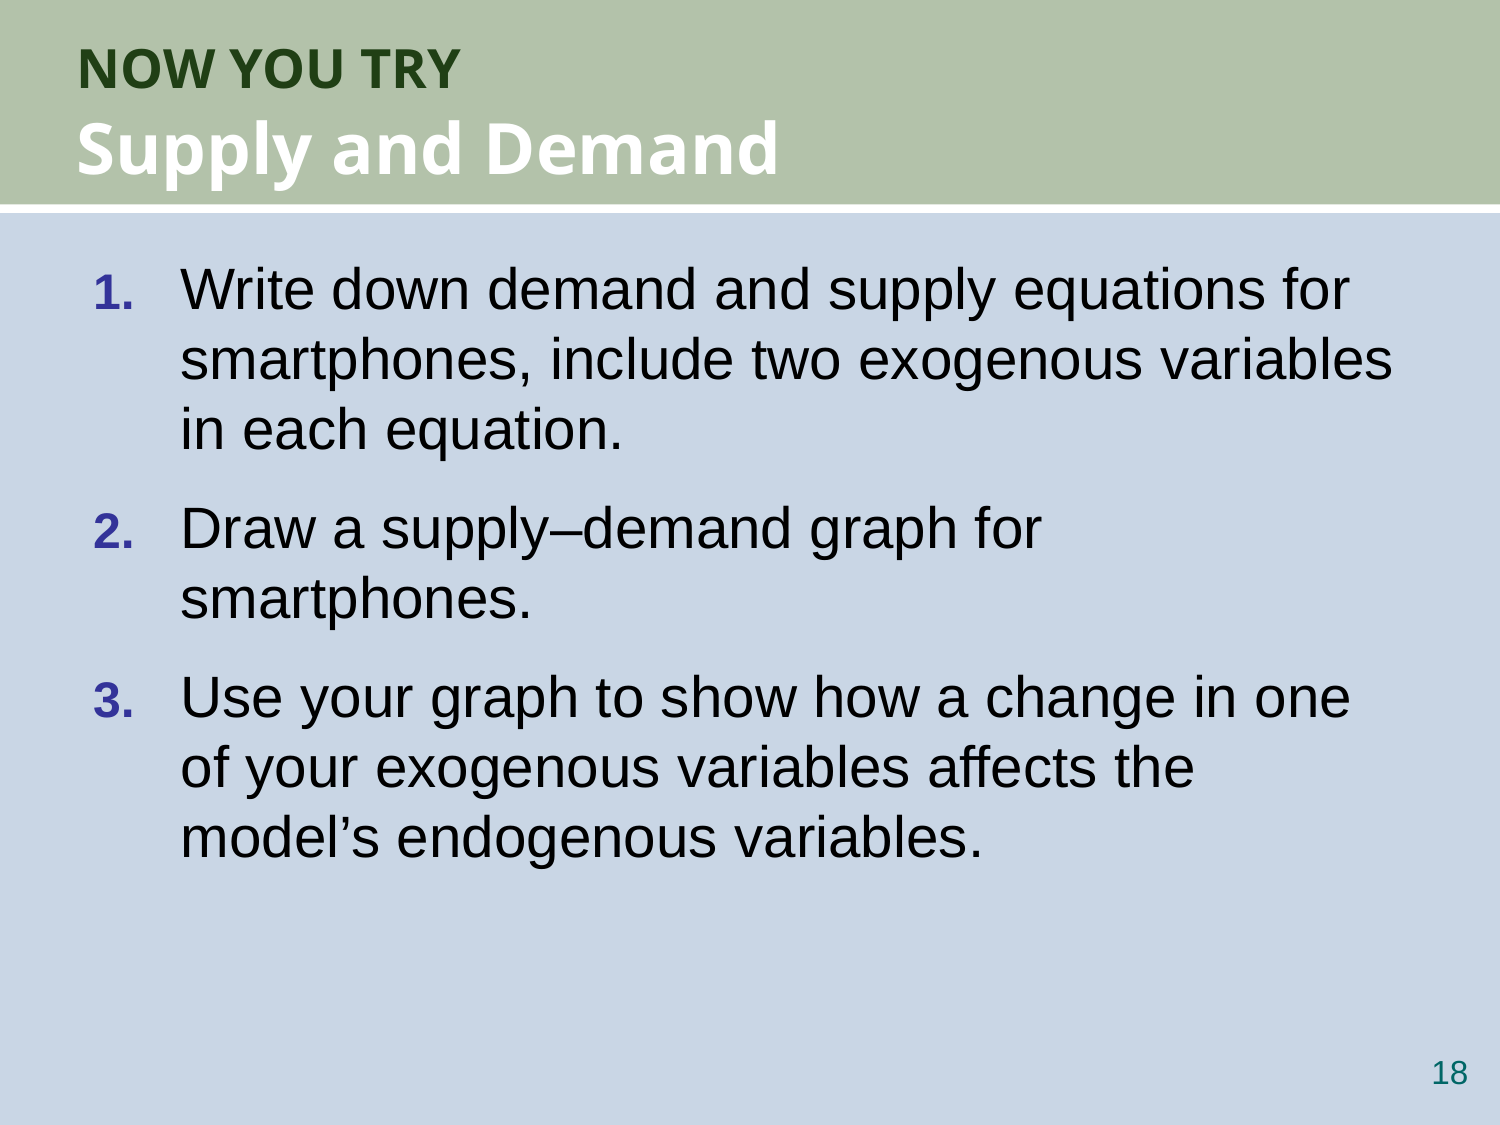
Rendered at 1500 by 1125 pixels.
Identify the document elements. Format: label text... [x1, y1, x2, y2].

title NOW YOU TRY Supply and Demand [76, 32, 1430, 188]
text_box [0, 0, 1500, 202]
text_box 17 [1386, 1051, 1469, 1100]
text_box [0, 202, 1500, 215]
list 1. Write down demand and supply equations for smartphones, include two exogenous variables in each equation. 2. Draw a supply–demand graph for smartphones. 3. Use your graph to show how a change in one of your exogenous variables affects the model’s endogenous variables. [78, 243, 1425, 1005]
